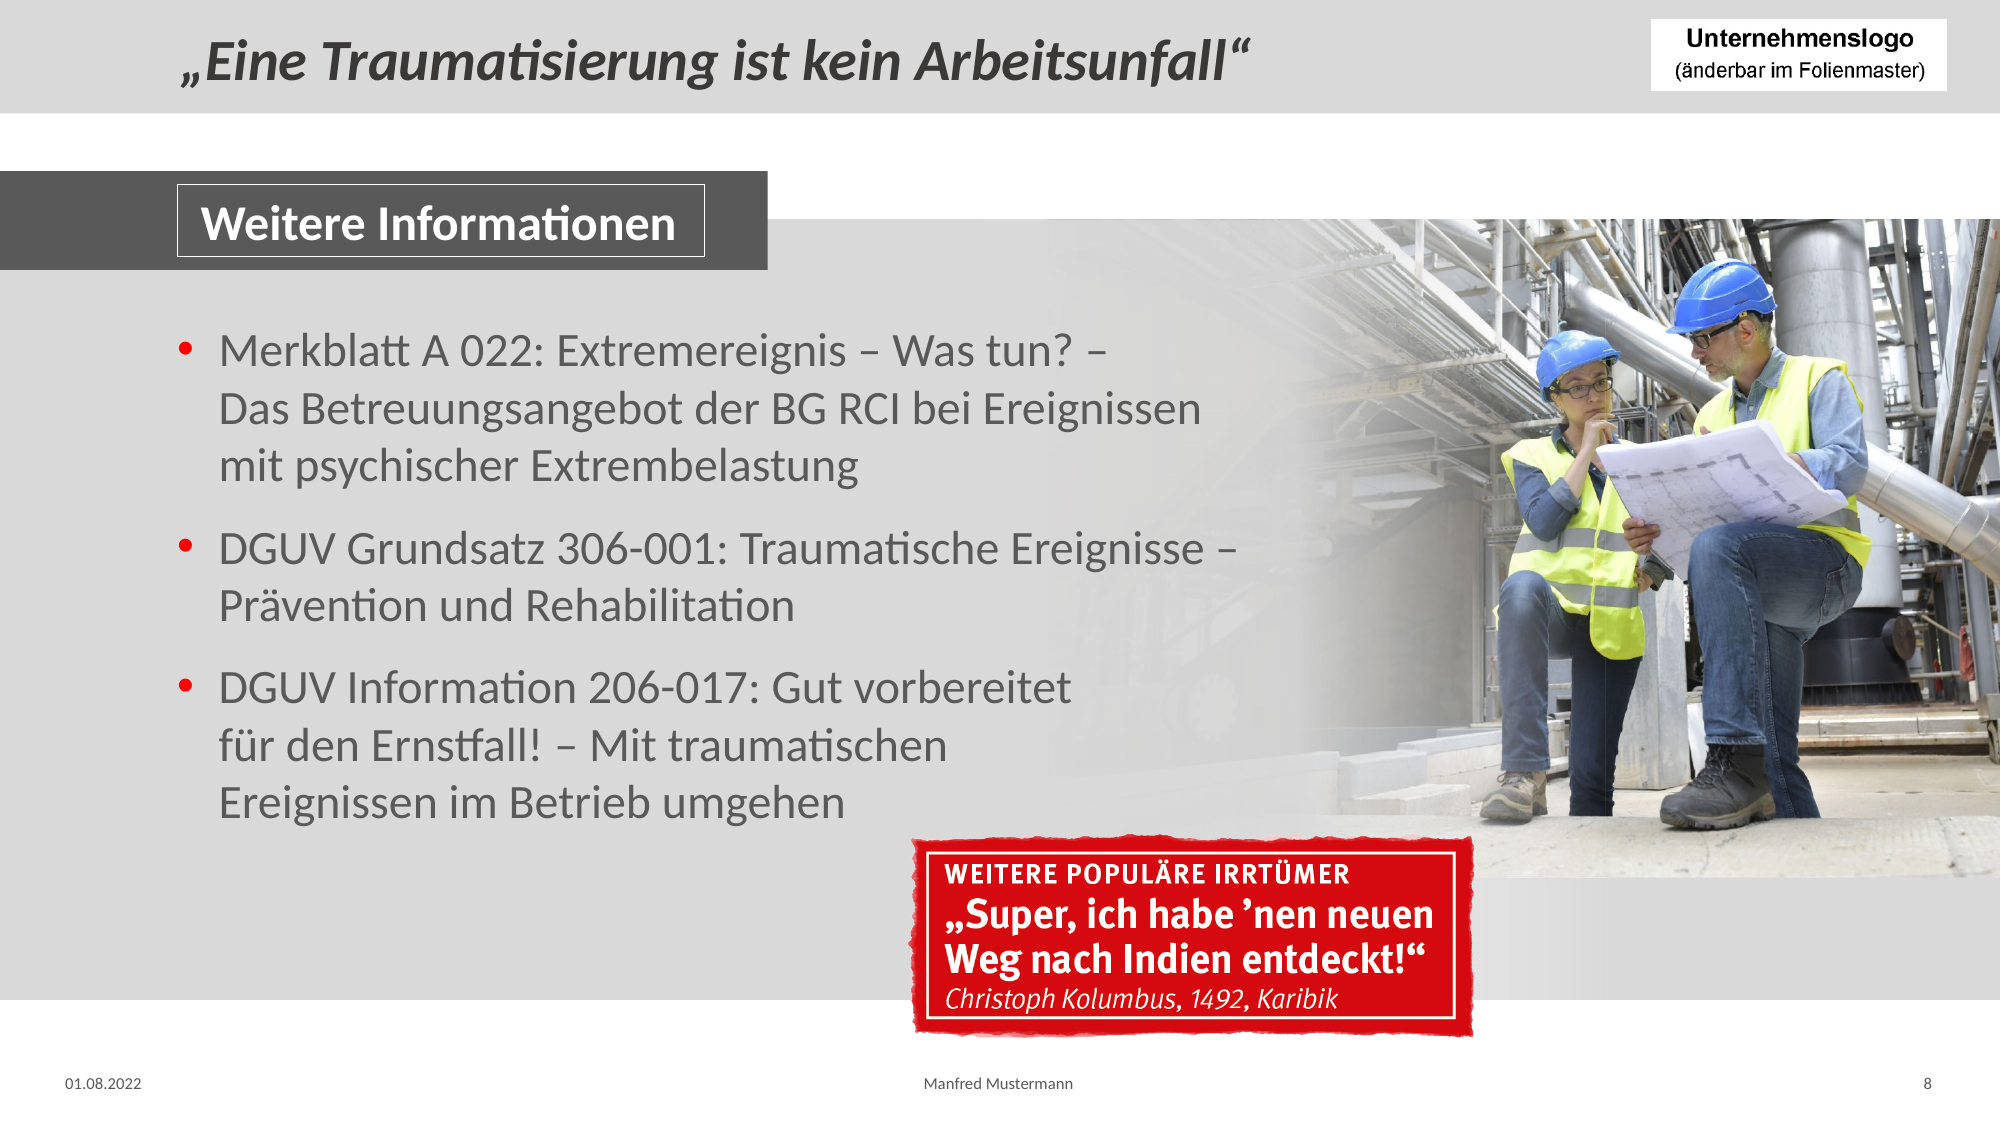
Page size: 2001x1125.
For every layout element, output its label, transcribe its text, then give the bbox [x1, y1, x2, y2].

text_box Weitere Informationen [177, 184, 705, 219]
slide_number 8 [1496, 1065, 1947, 1125]
picture [1651, 19, 1947, 91]
footer Manfred Mustermann [661, 1065, 1337, 1125]
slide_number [50, 1065, 501, 1125]
picture [0, 219, 2000, 1038]
text_box [0, 170, 769, 219]
